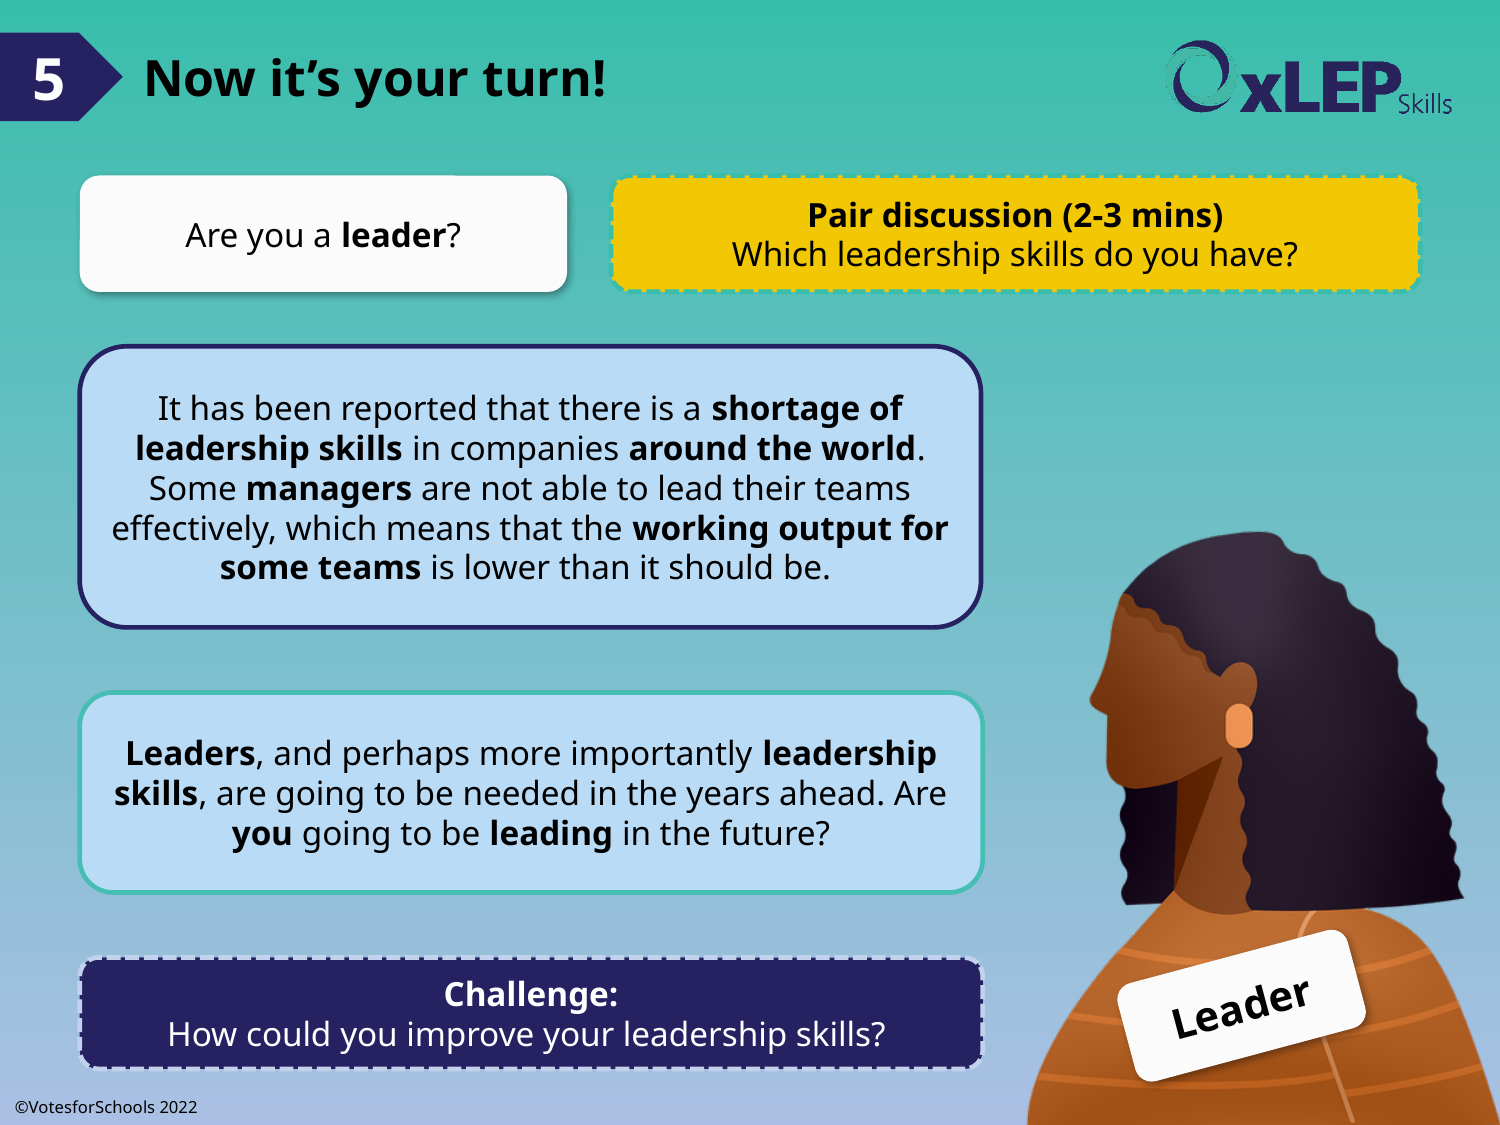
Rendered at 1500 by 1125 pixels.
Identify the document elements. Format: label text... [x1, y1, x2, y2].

text_box Now it’s your turn! [128, 32, 1098, 121]
text_box 5 [0, 32, 124, 122]
text_box Pair discussion (2-3 mins) Which leadership skills do you have? [609, 174, 1422, 293]
text_box Leaders, and perhaps more importantly leadership skills, are going to be needed in the years ahead. Are you going to be leading in the future? [78, 691, 984, 894]
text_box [996, 475, 1500, 1125]
picture [1098, 0, 1500, 175]
text_box It has been reported that there is a shortage of leadership skills in companies around the world. Some managers are not able to lead their teams effectively, which means that the working output for some teams is lower than it should be. [78, 345, 983, 629]
text_box Challenge: How could you improve your leadership skills? [78, 956, 984, 1070]
text_box ©VotesforSchools 2022 [0, 1089, 443, 1124]
text_box Are you a leader? [78, 174, 569, 294]
